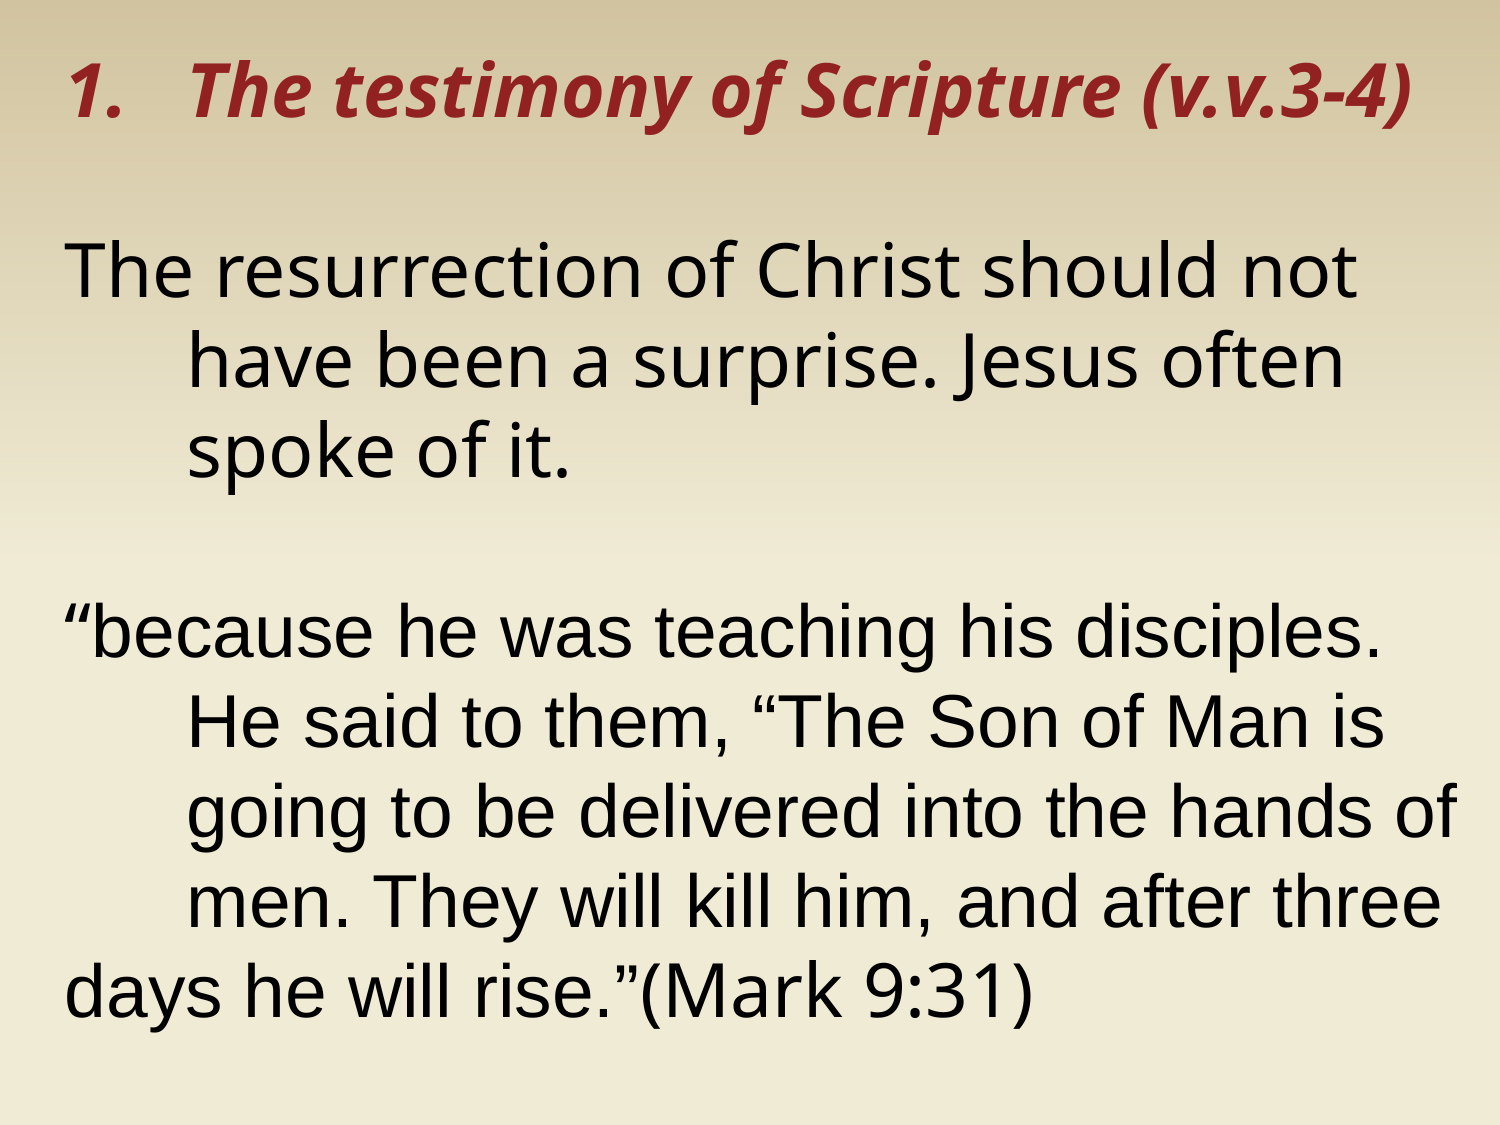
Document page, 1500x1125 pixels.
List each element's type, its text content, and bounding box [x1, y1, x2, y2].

text_box The testimony of Scripture (v.v.3-4) The resurrection of Christ should not have been a surprise. Jesus often spoke of it. “because he was teaching his disciples. He said to them, “The Son of Man is going to be delivered into the hands of men. They will kill him, and after three days he will rise.”(Mark 9:31) [50, 34, 1500, 1040]
